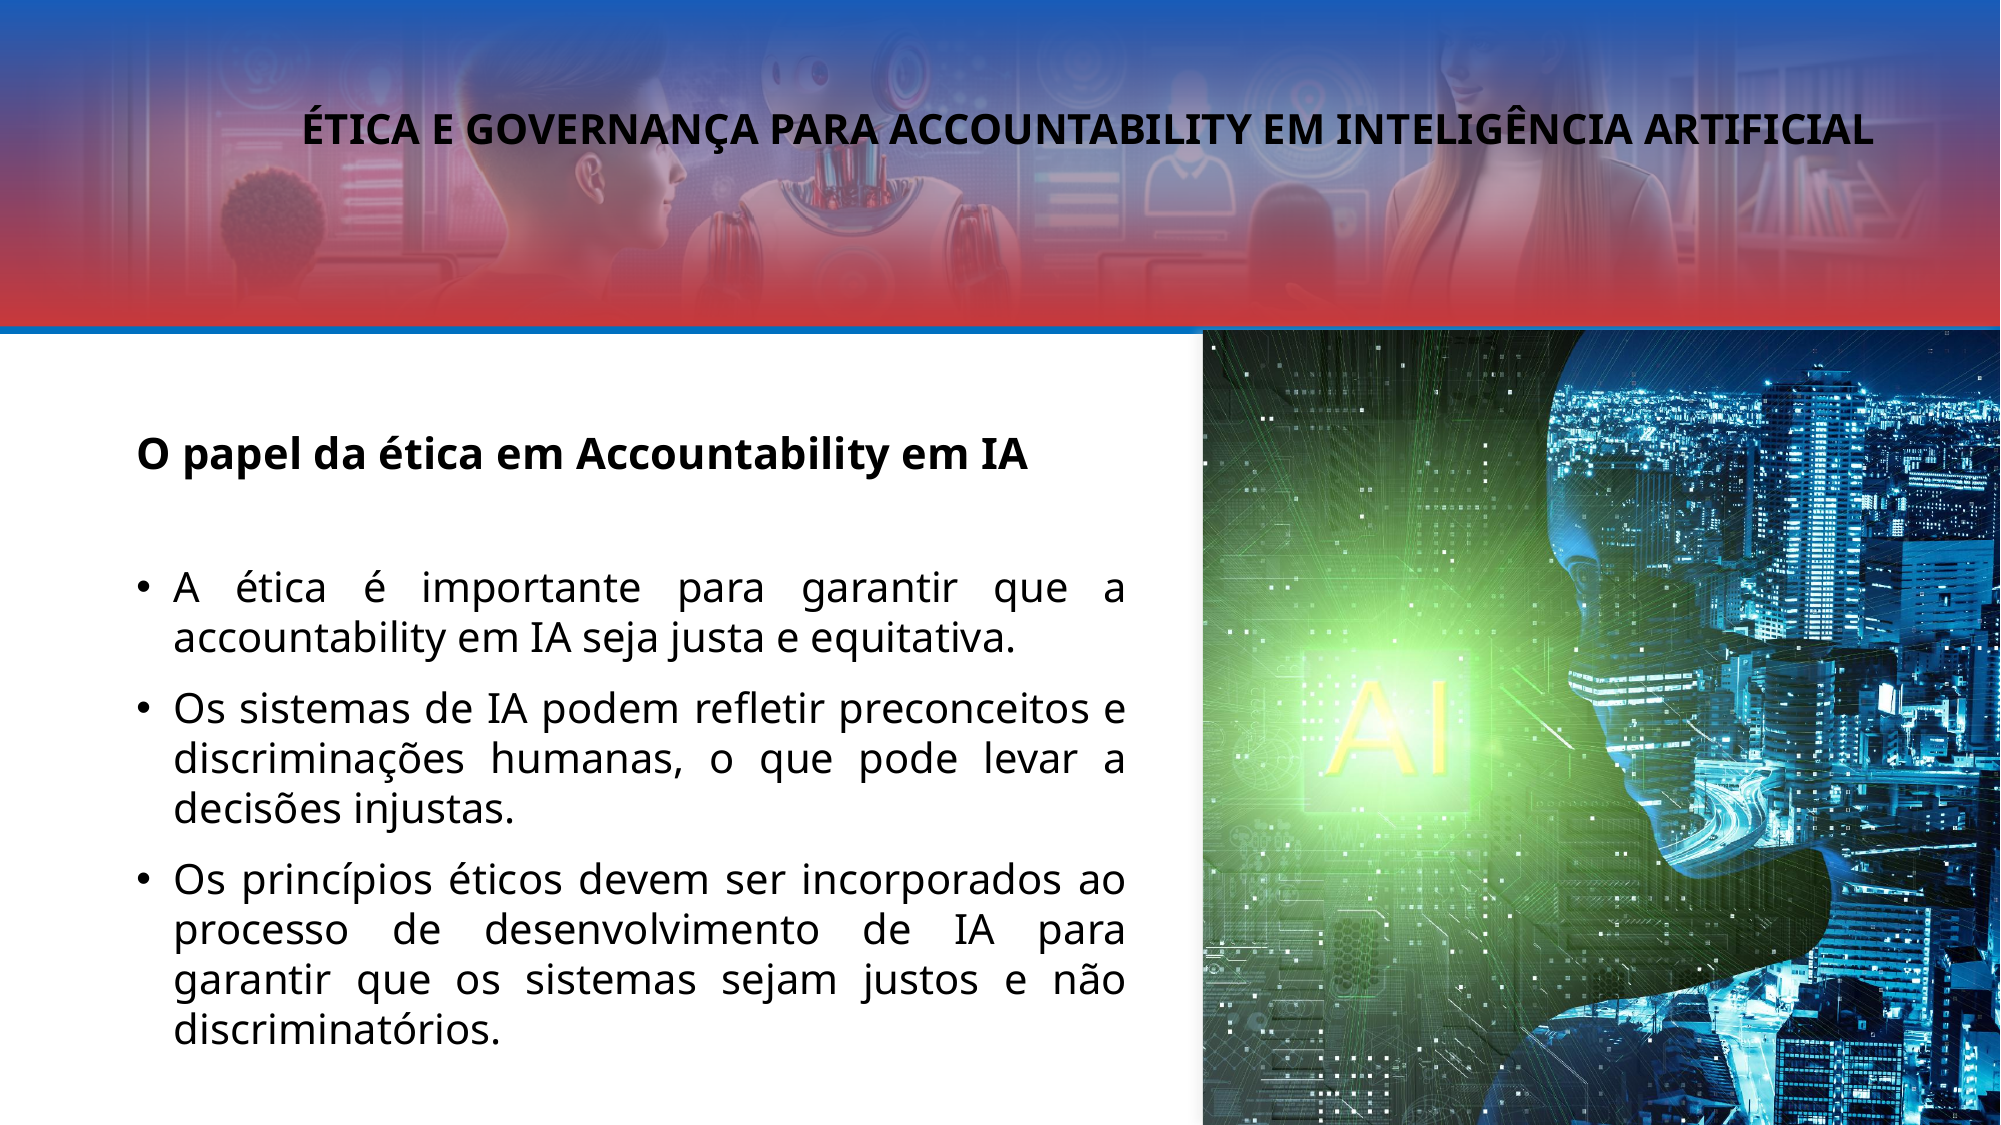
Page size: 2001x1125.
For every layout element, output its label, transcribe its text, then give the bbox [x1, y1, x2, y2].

text_box A ética é importante para garantir que a accountability em IA seja justa e equitativa. Os sistemas de IA podem refletir preconceitos e discriminações humanas, o que pode levar a decisões injustas. Os princípios éticos devem ser incorporados ao processo de desenvolvimento de IA para garantir que os sistemas sejam justos e não discriminatórios. [121, 553, 1143, 855]
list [1202, 330, 2000, 1125]
title O papel da ética em Accountability em IA [121, 395, 1047, 486]
picture [0, 0, 1999, 335]
